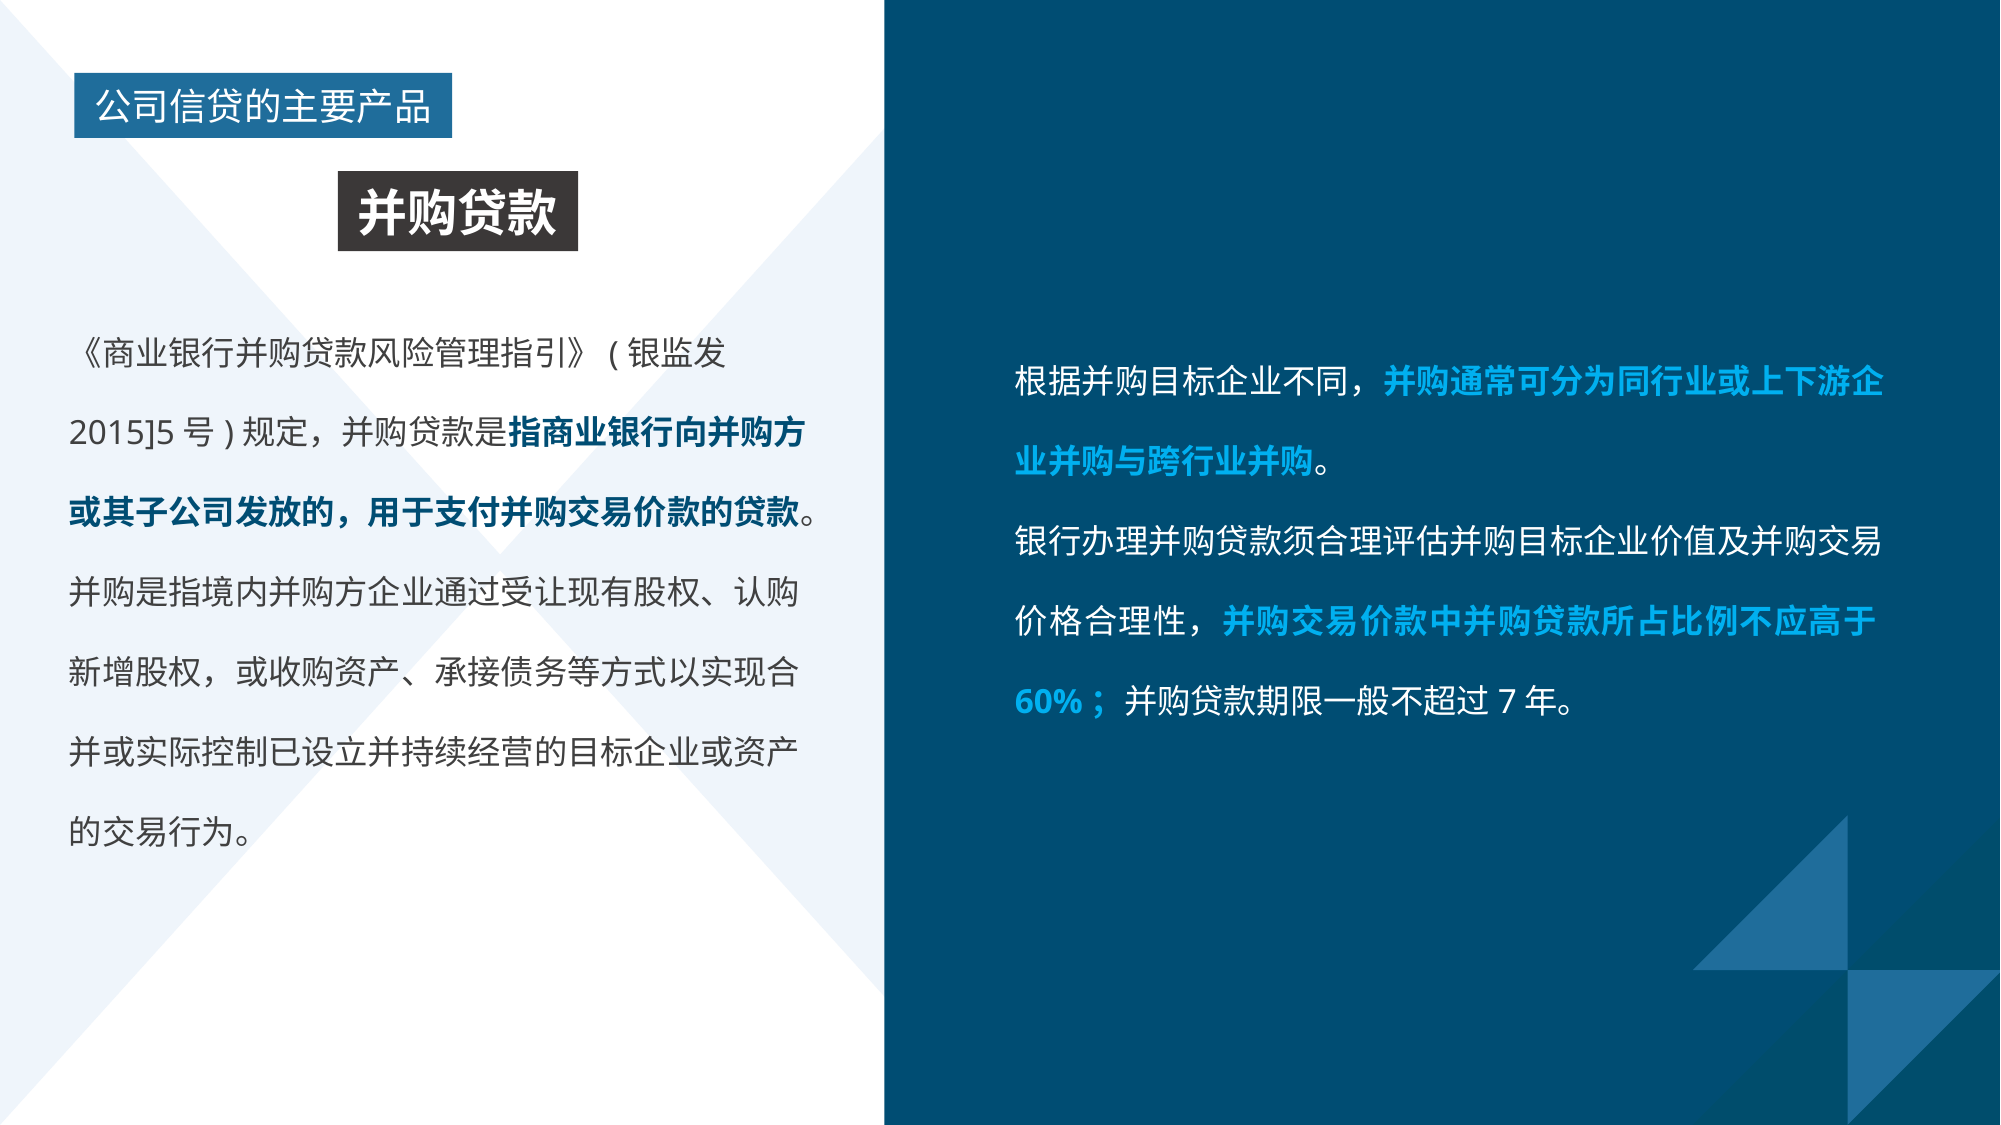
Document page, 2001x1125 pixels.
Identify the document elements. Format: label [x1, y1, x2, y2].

text_box [0, 0, 2000, 1125]
text_box [1692, 815, 2000, 1125]
